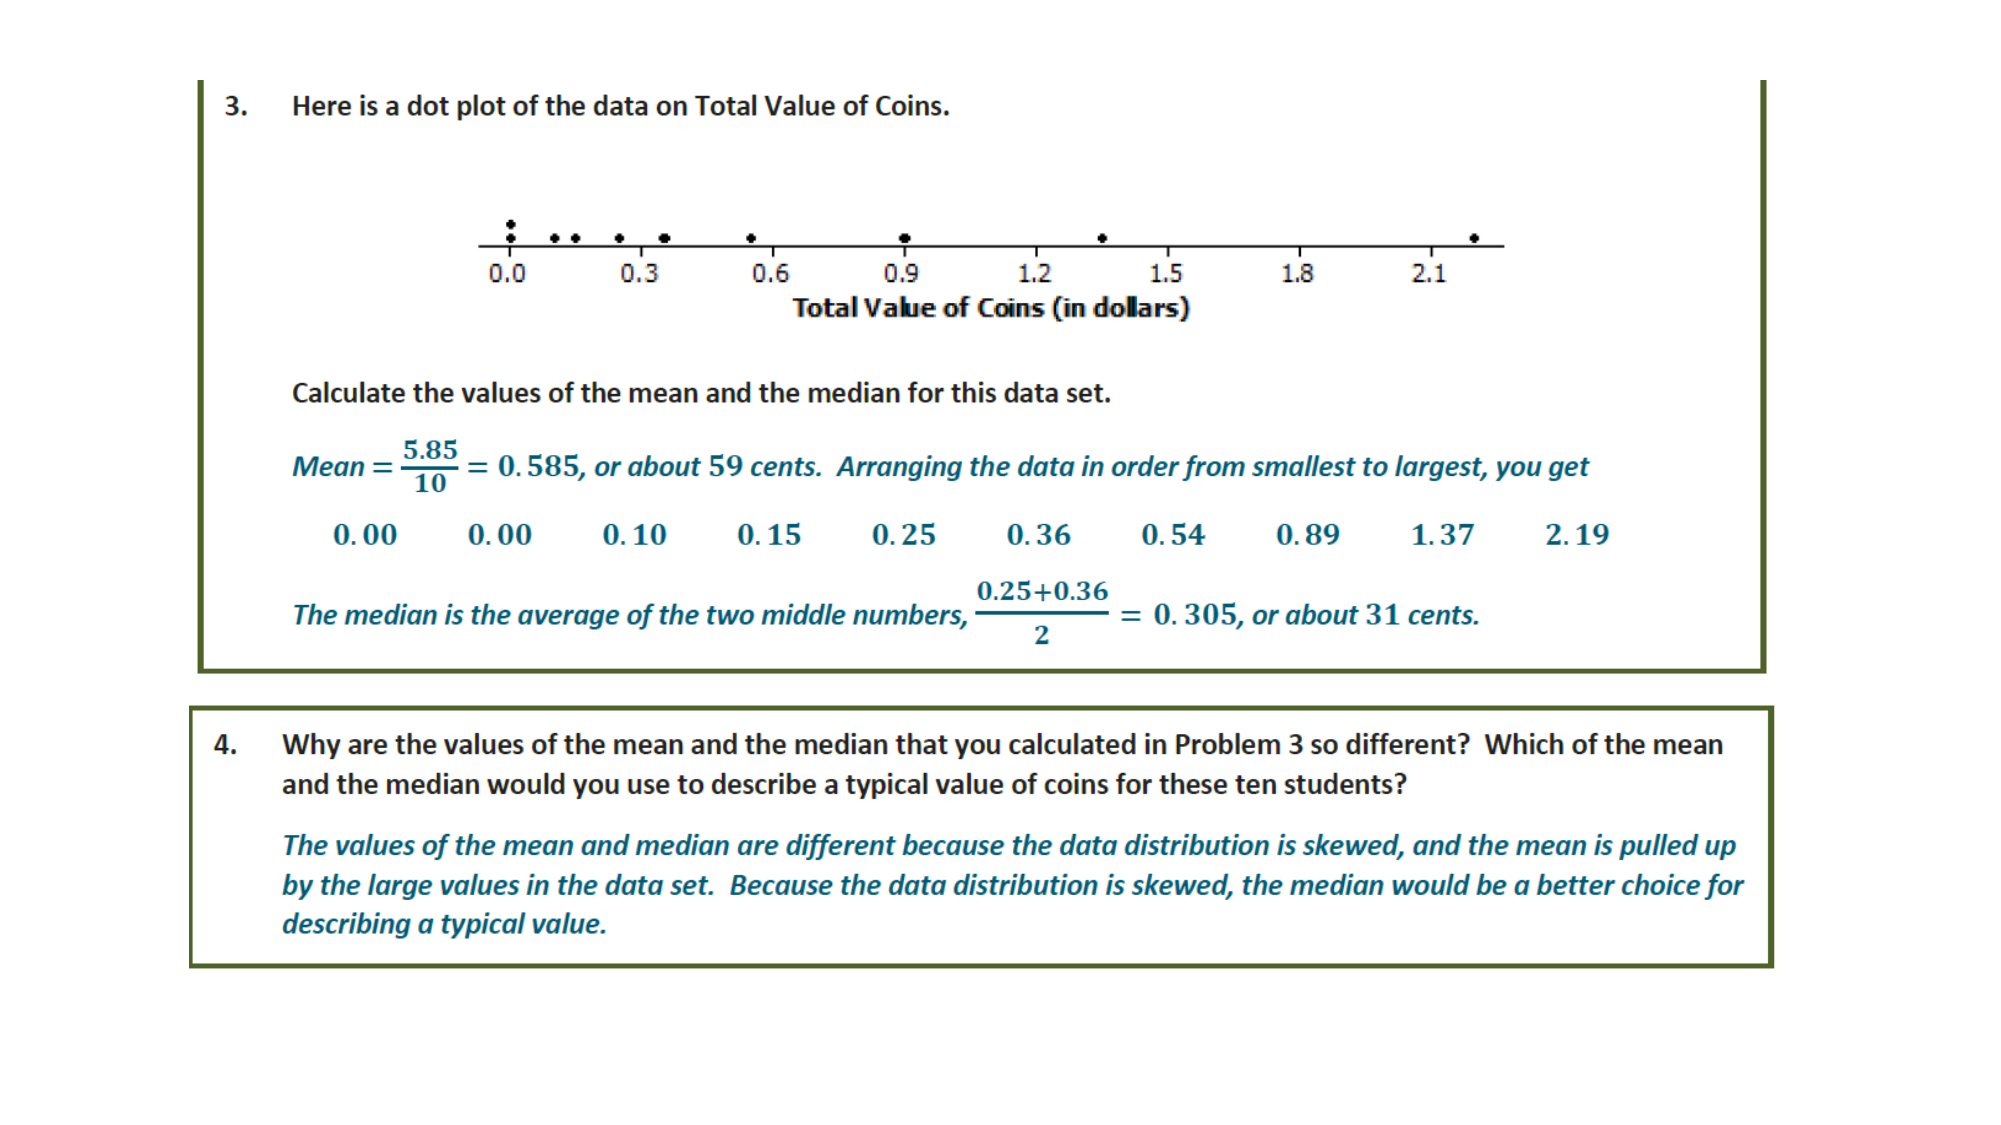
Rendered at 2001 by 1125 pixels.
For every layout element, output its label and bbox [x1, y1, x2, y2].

picture [183, 80, 1785, 697]
list [189, 697, 1783, 986]
